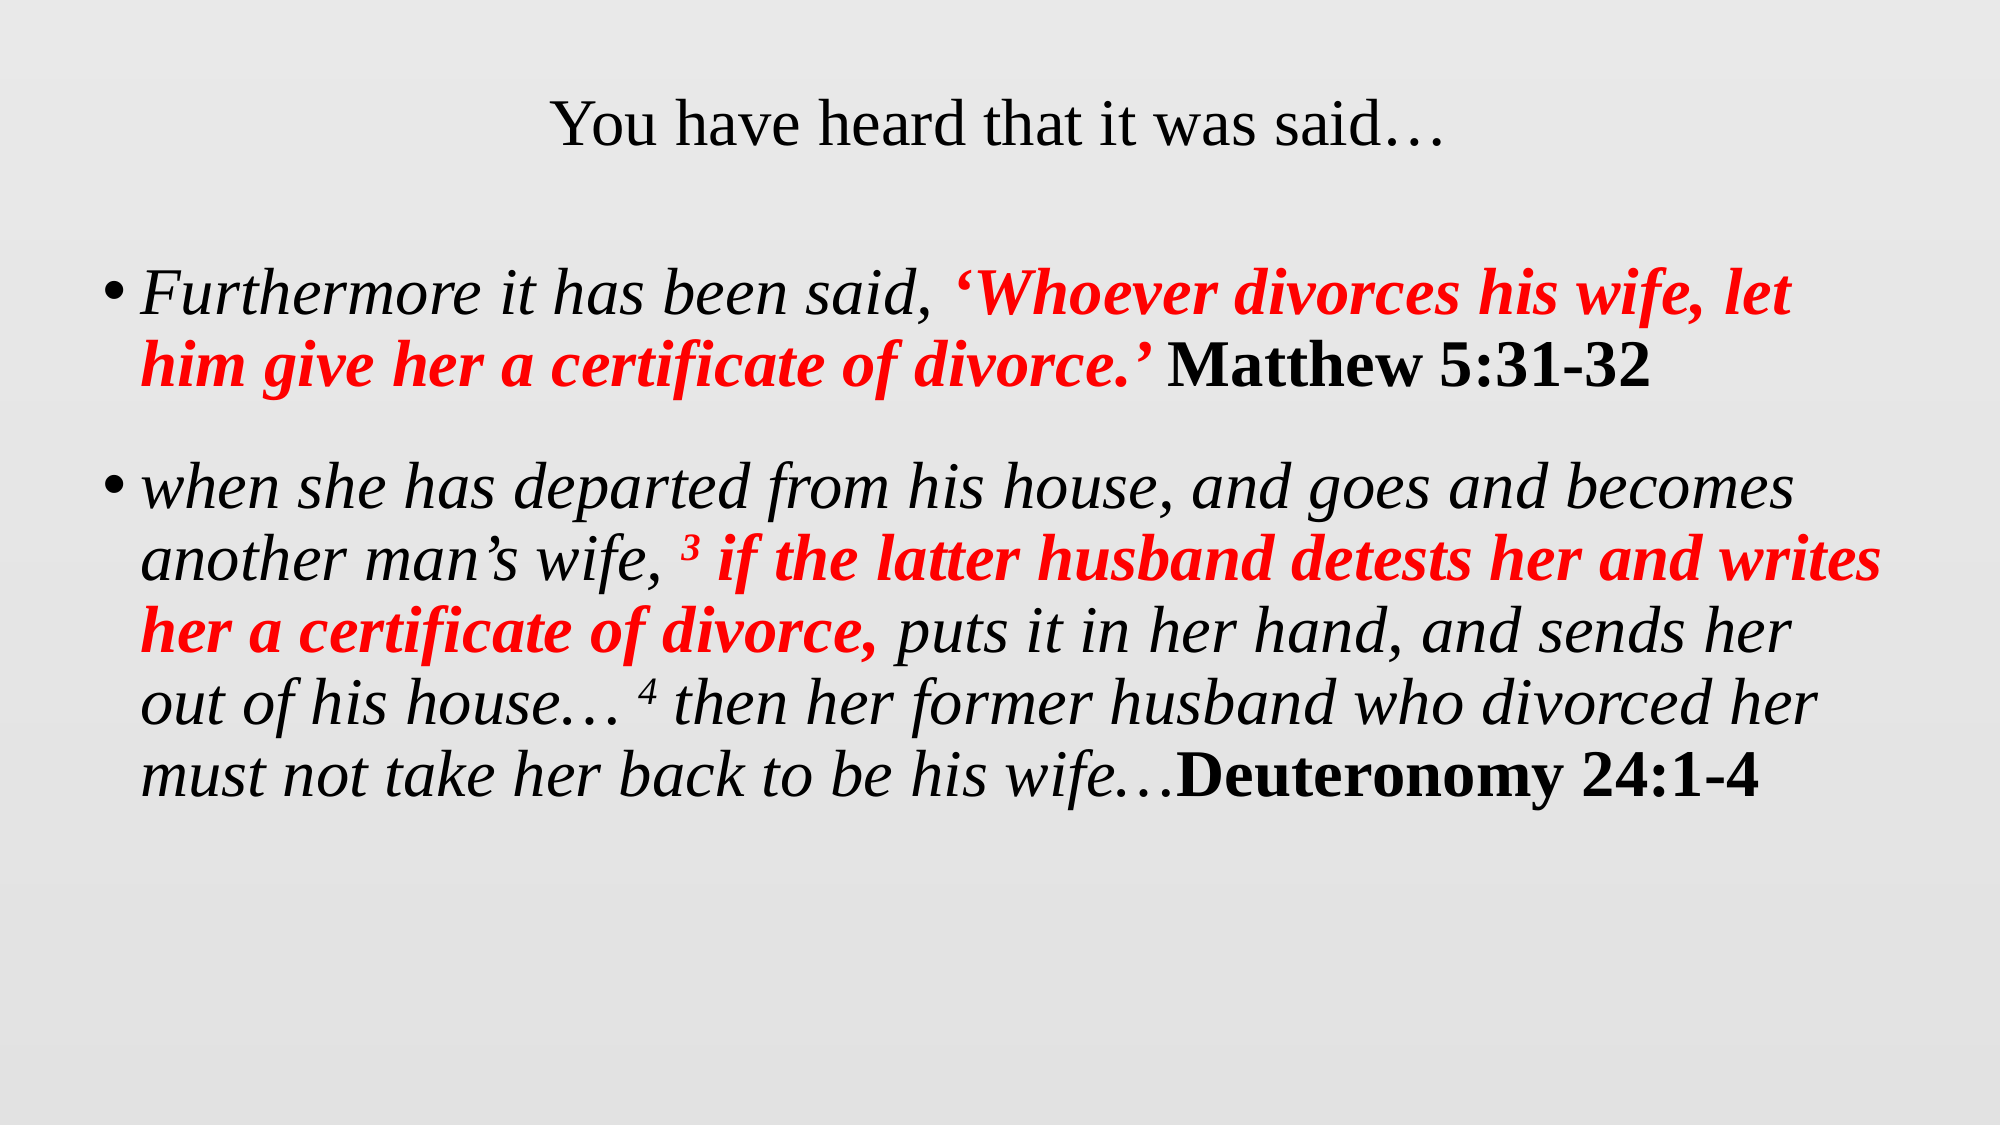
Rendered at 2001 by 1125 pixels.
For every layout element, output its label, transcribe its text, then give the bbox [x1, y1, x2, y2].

title You have heard that it was said… [137, 59, 1863, 188]
list Furthermore it has been said, ‘Whoever divorces his wife, let him give her a certificate of divorce.’ Matthew 5:31-32 when she has departed from his house, and goes and becomes another man’s wife, 3 if the latter husband detests her and writes her a certificate of divorce, puts it in her hand, and sends her out of his house… 4 then her former husband who divorced her must not take her back to be his wife…Deuteronomy 24:1-4 [87, 249, 1900, 913]
